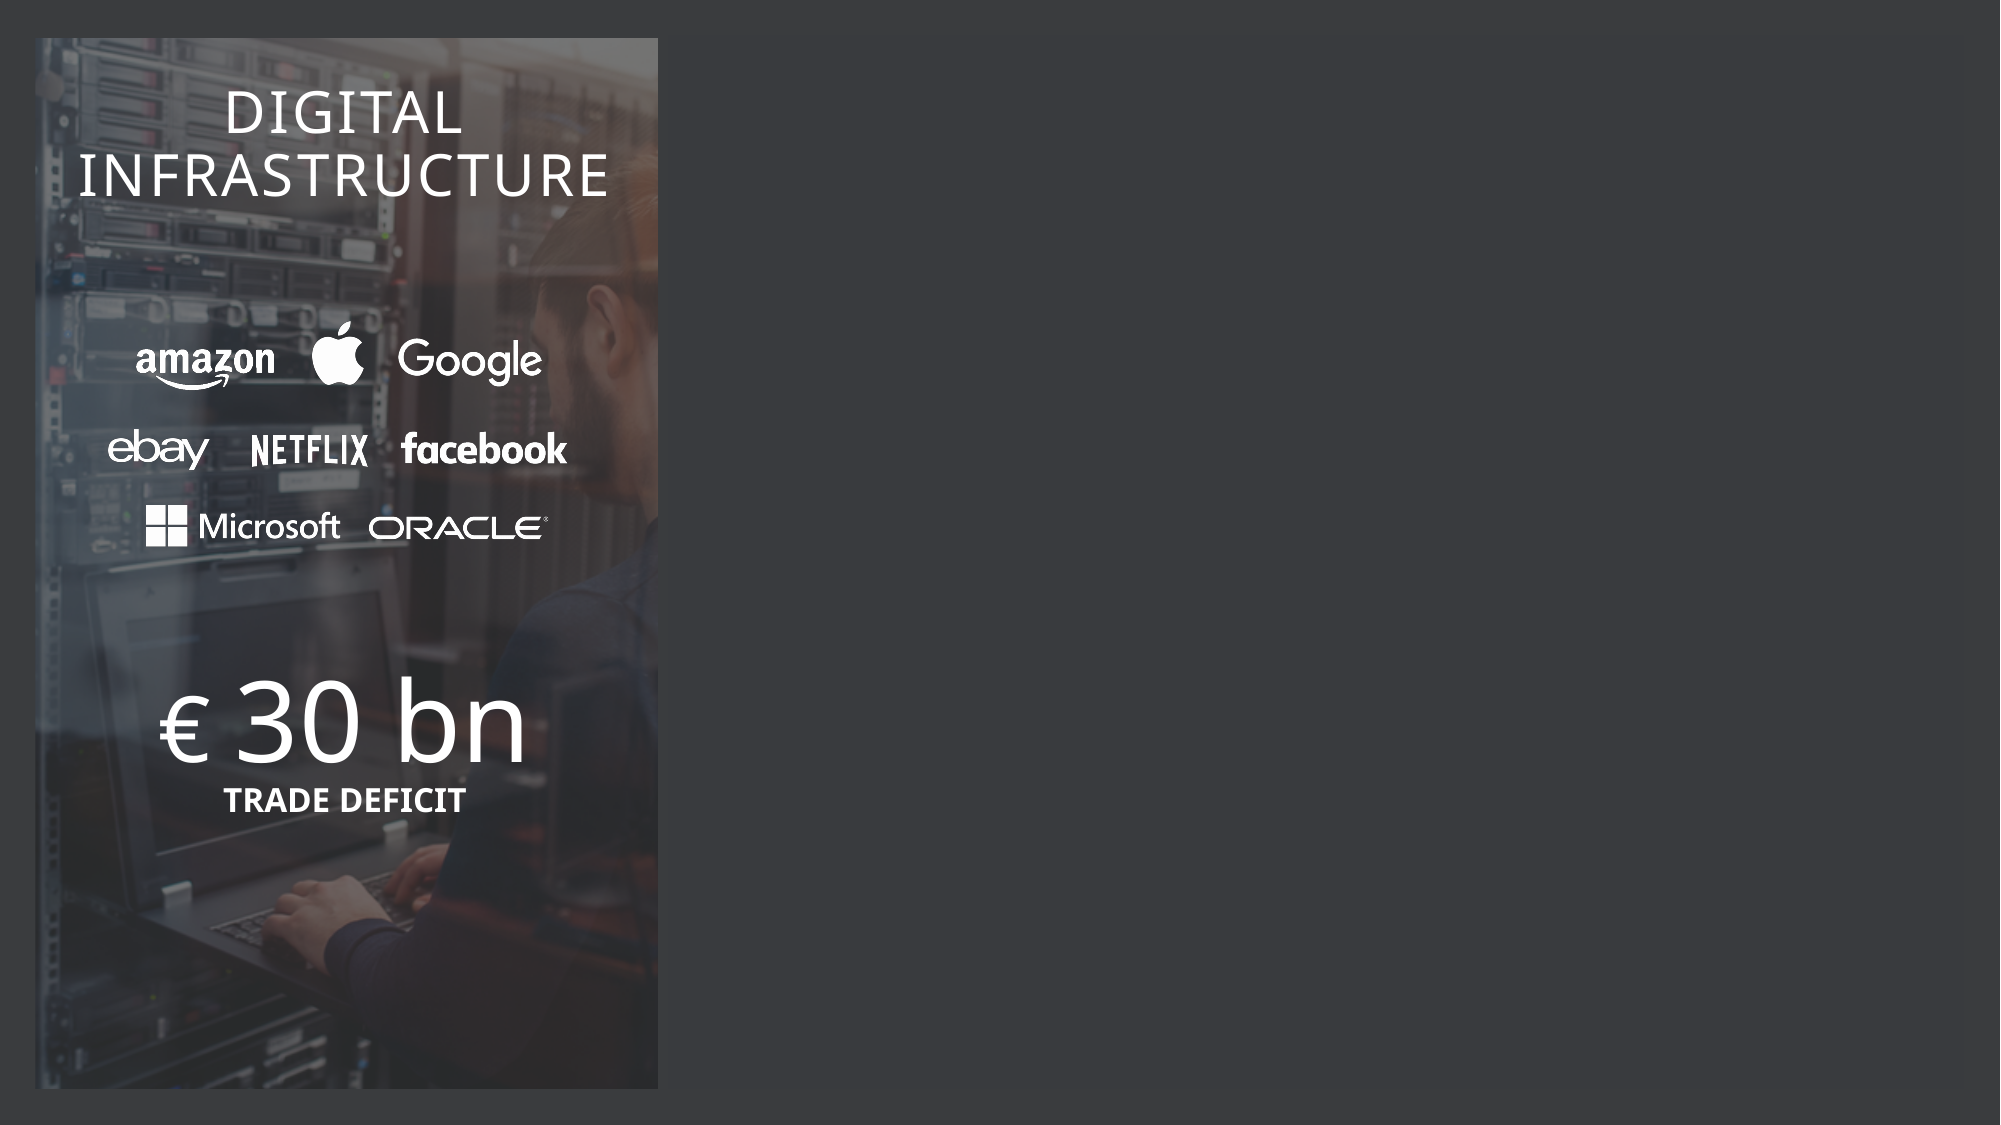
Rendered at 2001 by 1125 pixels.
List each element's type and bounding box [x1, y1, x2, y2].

text_box [0, 0, 2000, 1125]
